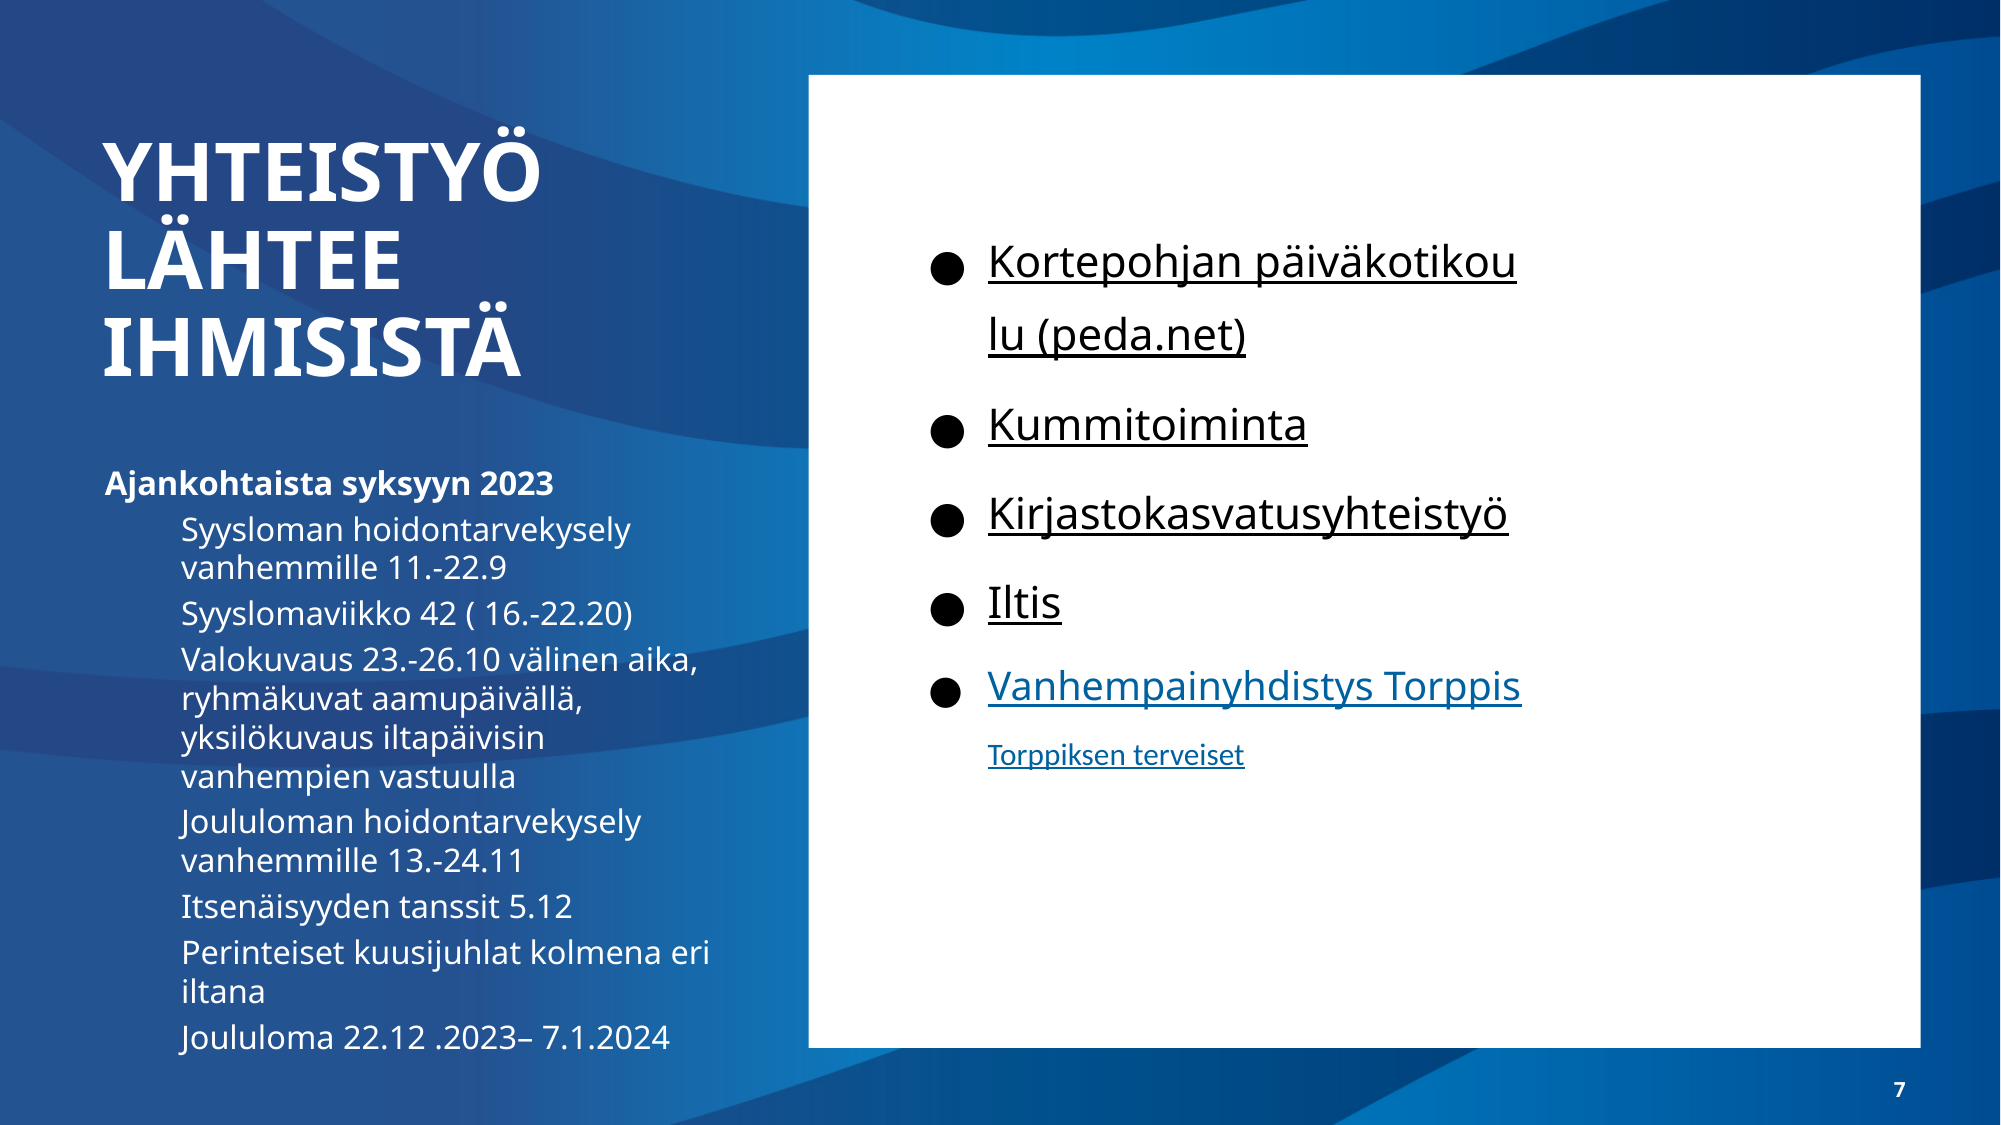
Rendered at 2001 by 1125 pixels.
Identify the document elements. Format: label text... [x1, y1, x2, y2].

text_box Kortepohjan päiväkotikoulu (peda.net) Kummitoiminta Kirjastokasvatusyhteistyö Iltis Vanhempainyhdistys Torppis Torppiksen terveiset [897, 188, 1543, 823]
list Ajankohtaista syksyyn 2023 Syysloman hoidontarvekysely vanhemmille 11.-22.9 Syyslomaviikko 42 ( 16.-22.20) Valokuvaus 23.-26.10 välinen aika, ryhmäkuvat aamupäivällä, yksilökuvaus iltapäivisin vanhempien vastuulla Joululoman hoidontarvekysely vanhemmille 13.-24.11 Itsenäisyyden tanssit 5.12 Perinteiset kuusijuhlat kolmena eri iltana Joululoma 22.12 .2023– 7.1.2024 [87, 402, 733, 1082]
title YHTEISTYÖ LÄHTEE IHMISISTÄ [87, 0, 733, 402]
picture [784, 0, 2001, 1125]
slide_number ‹#› [1778, 1061, 1921, 1122]
